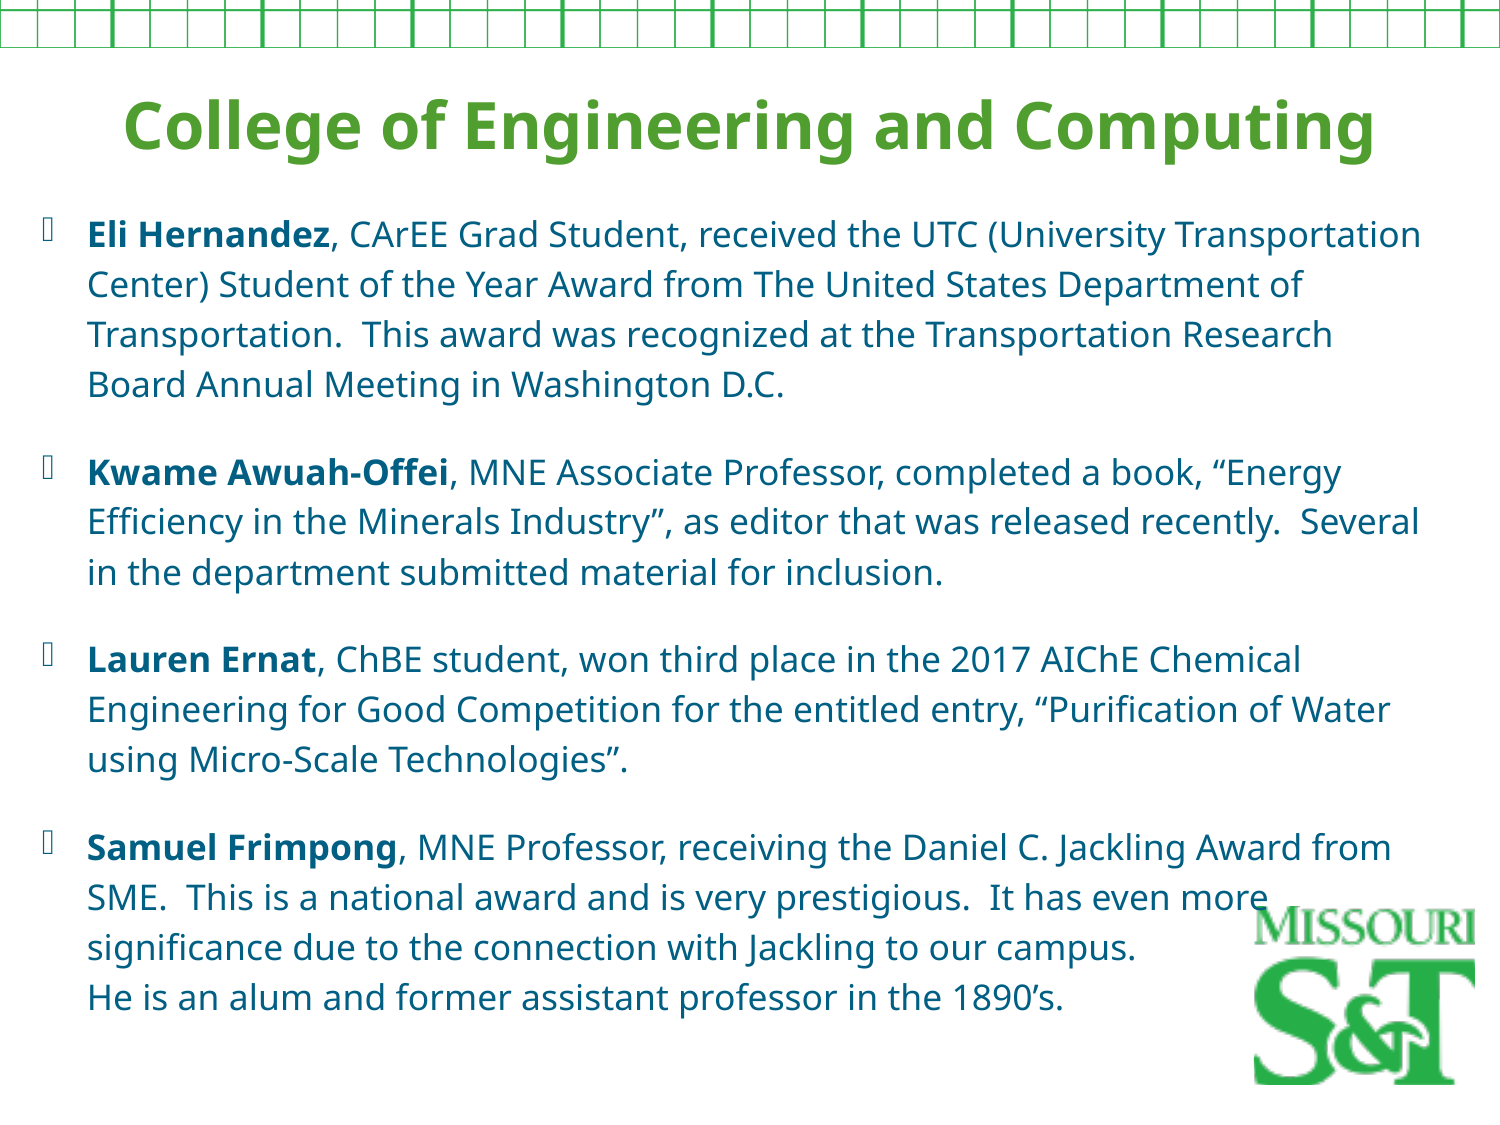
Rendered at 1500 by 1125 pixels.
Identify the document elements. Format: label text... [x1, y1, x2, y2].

list Eli Hernandez, CArEE Grad Student, received the UTC (University Transportation Center) Student of the Year Award from The United States Department of Transportation. This award was recognized at the Transportation Research Board Annual Meeting in Washington D.C. Kwame Awuah-Offei, MNE Associate Professor, completed a book, “Energy Efficiency in the Minerals Industry”, as editor that was released recently. Several in the department submitted material for inclusion. Lauren Ernat, ChBE student, won third place in the 2017 AIChE Chemical Engineering for Good Competition for the entitled entry, “Purification of Water using Micro-Scale Technologies”. Samuel Frimpong, MNE Professor, receiving the Daniel C. Jackling Award from SME. This is a national award and is very prestigious. It has even more significance due to the connection with Jackling to our campus. He is an alum and former assistant professor in the 1890’s. [27, 197, 1456, 1053]
picture [0, 0, 1500, 48]
list College of Engineering and Computing [68, 85, 1432, 172]
